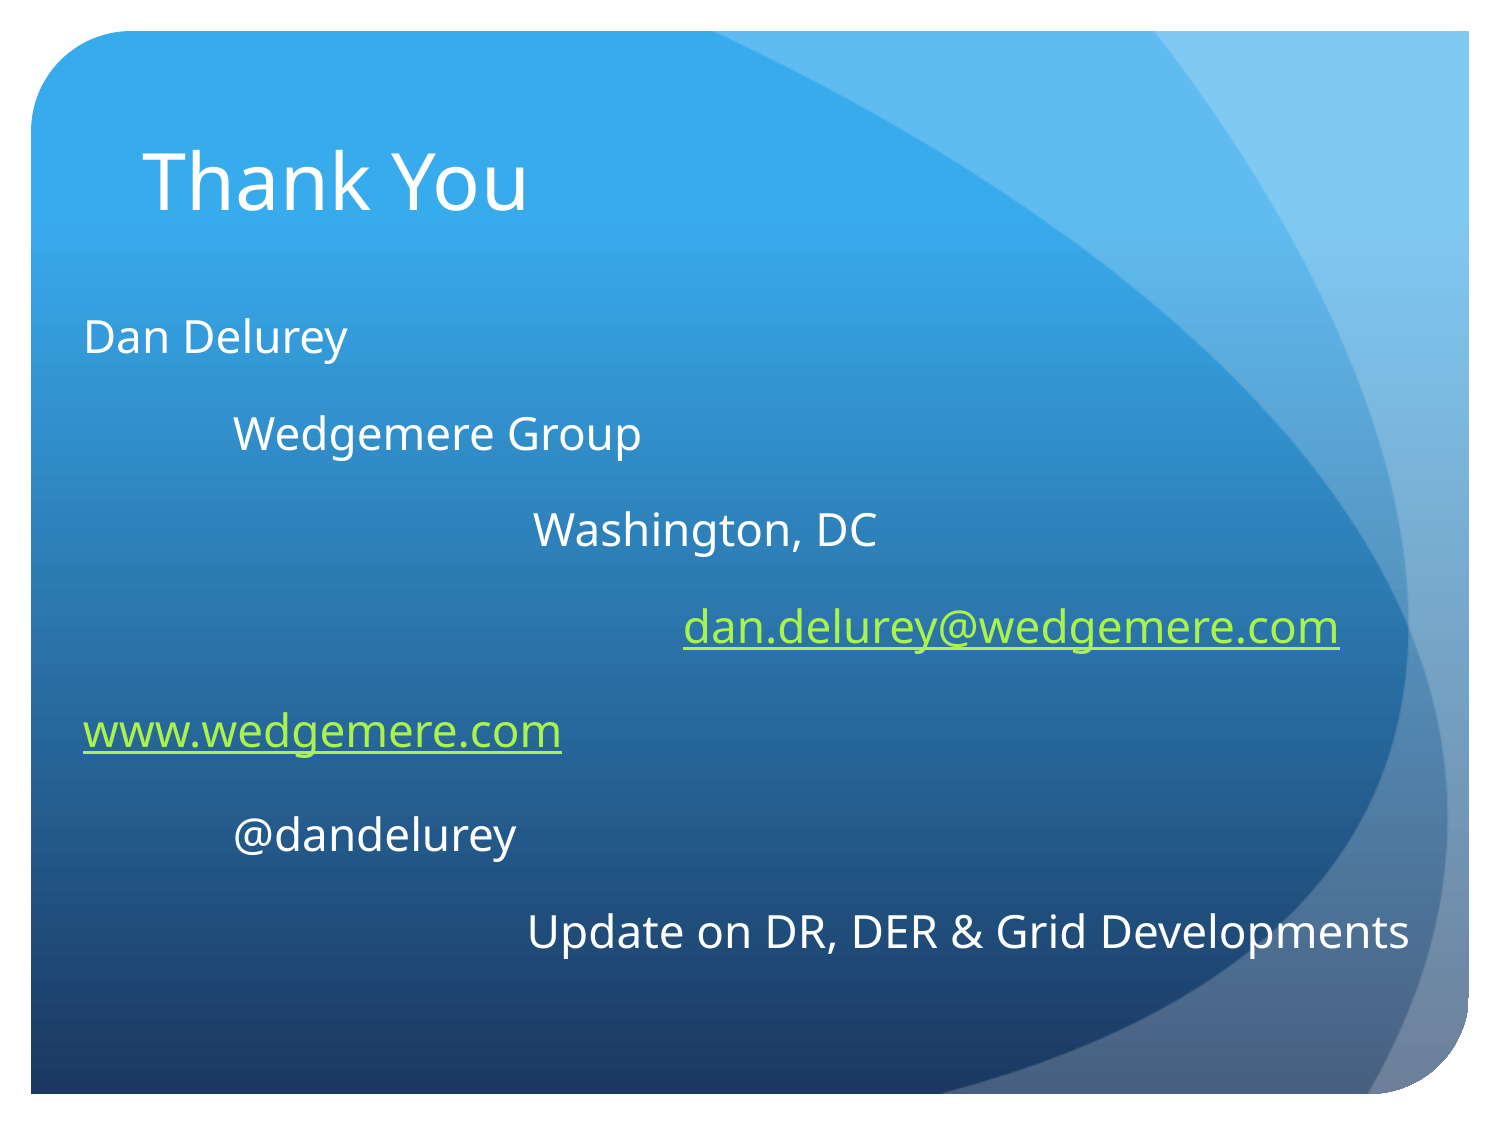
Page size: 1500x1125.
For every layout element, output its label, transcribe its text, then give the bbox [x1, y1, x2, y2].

picture [24, 30, 1473, 1094]
title Thank You [127, 62, 1372, 234]
list Dan Delurey Wedgemere Group Washington, DC dan.delurey@wedgemere.com www.wedgemere.com @dandelurey Update on DR, DER & Grid Developments [67, 299, 1426, 991]
